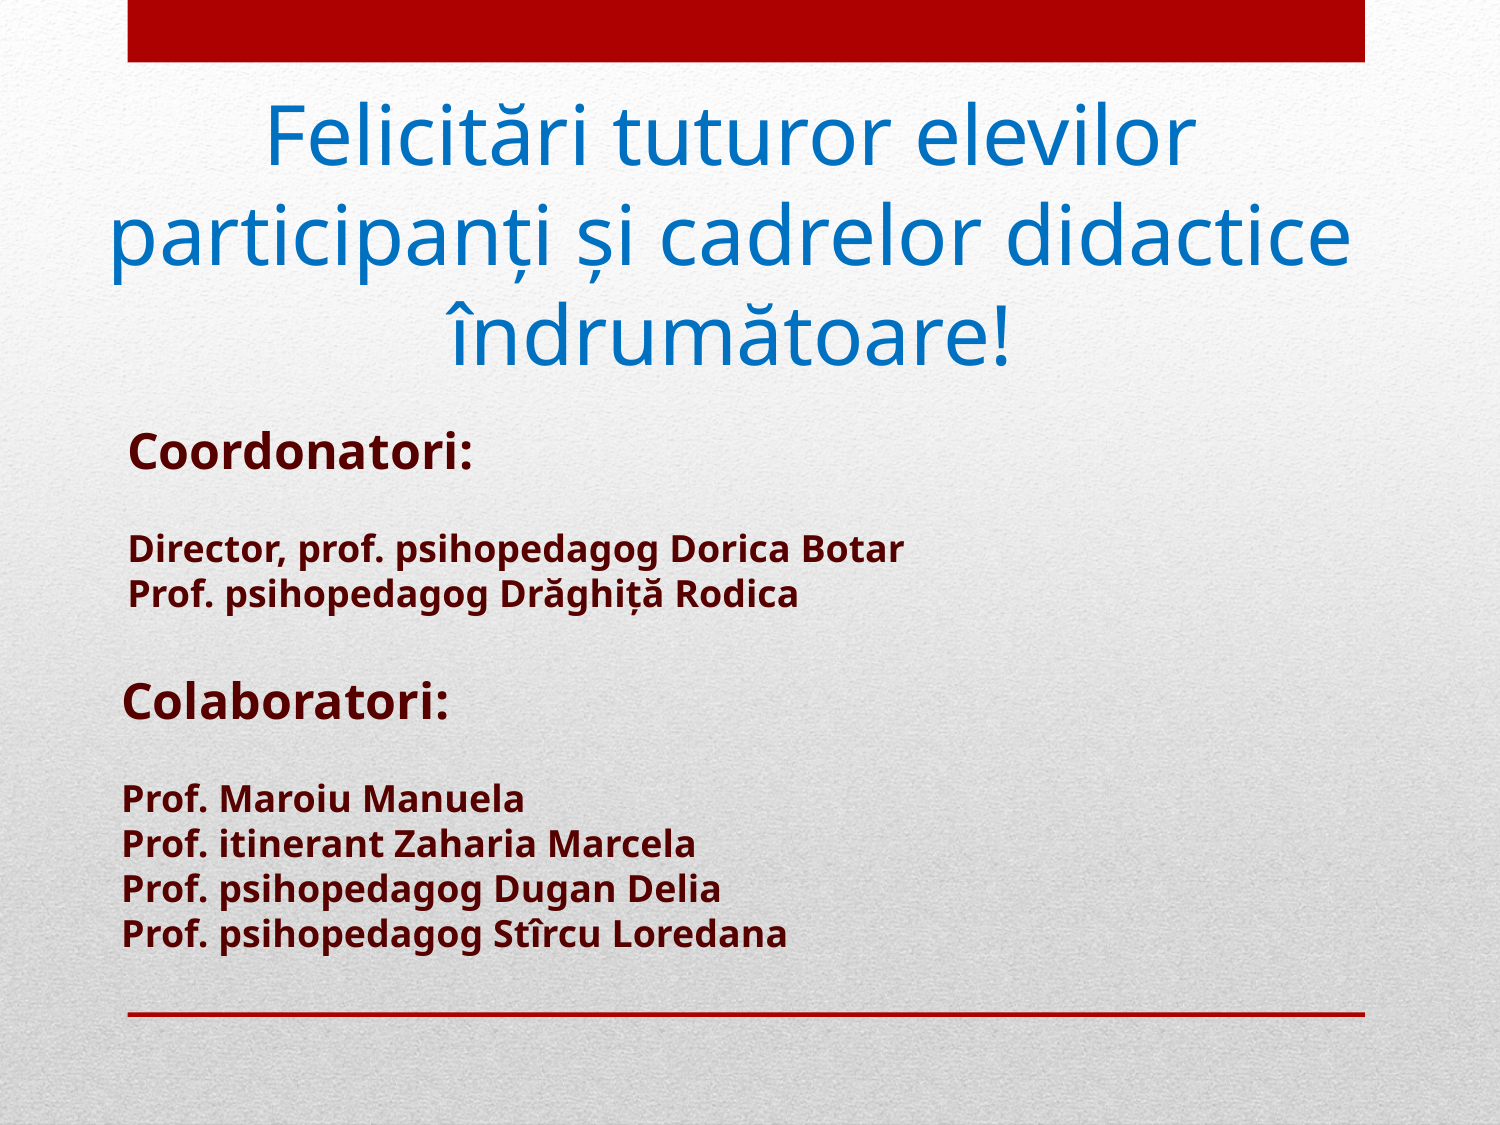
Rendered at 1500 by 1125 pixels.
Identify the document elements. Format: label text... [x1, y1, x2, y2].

text_box Colaboratori: Prof. Maroiu Manuela Prof. itinerant Zaharia Marcela Prof. psihopedagog Dugan Delia Prof. psihopedagog Stîrcu Loredana [106, 662, 804, 963]
text_box Felicitări tuturor elevilor participanți și cadrelor didactice îndrumătoare! [75, 75, 1388, 390]
text_box Coordonatori: Director, prof. psihopedagog Dorica Botar Prof. psihopedagog Drăghiță Rodica [112, 412, 1063, 623]
